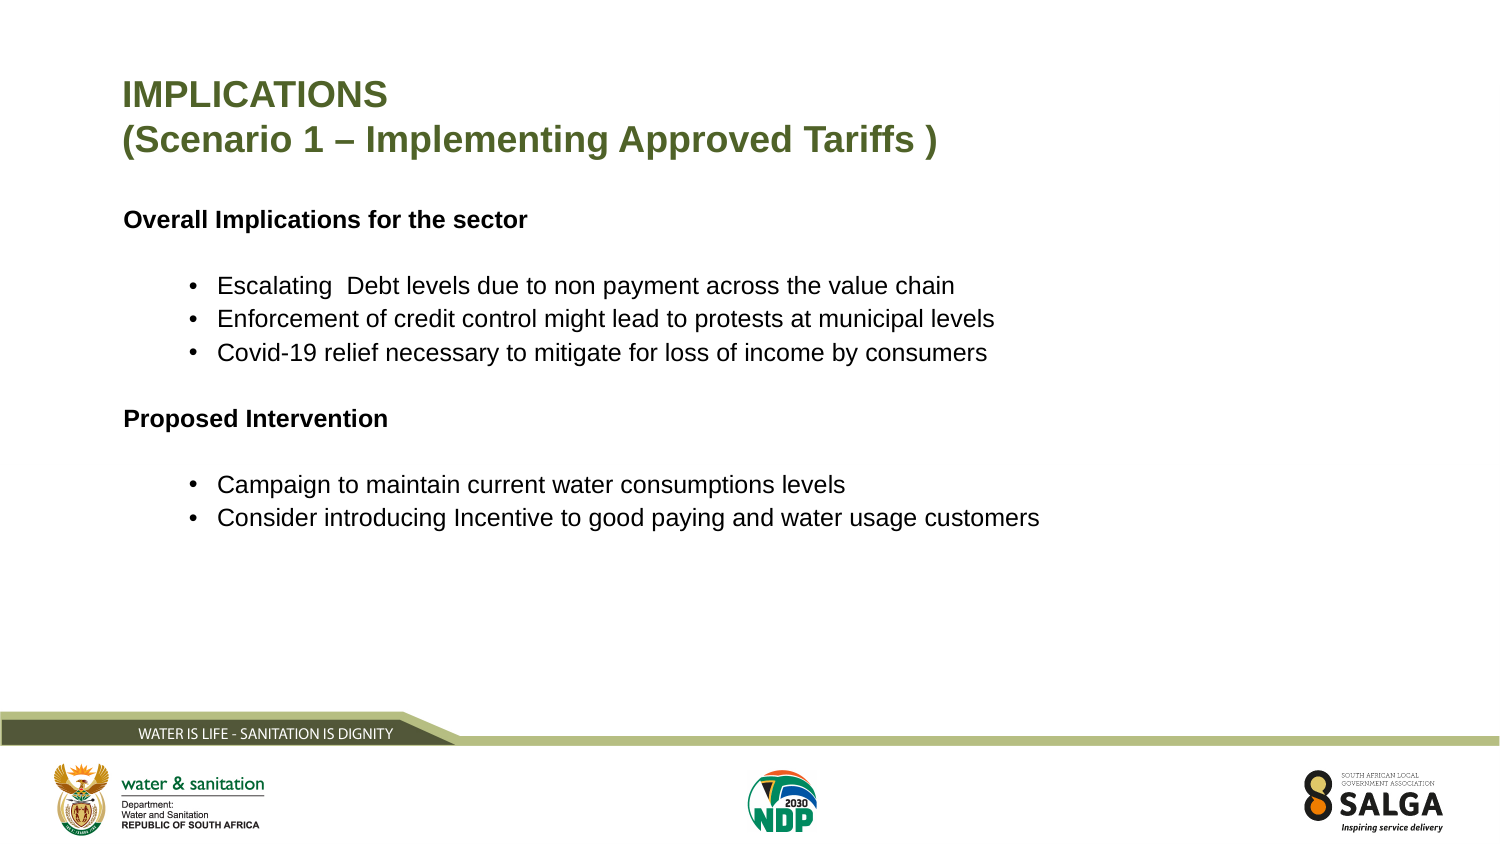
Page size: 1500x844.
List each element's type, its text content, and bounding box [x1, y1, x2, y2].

text_box Overall Implications for the sector Escalating Debt levels due to non payment across the value chain Enforcement of credit control might lead to protests at municipal levels Covid-19 relief necessary to mitigate for loss of income by consumers Proposed Intervention Campaign to maintain current water consumptions levels Consider introducing Incentive to good paying and water usage customers [97, 198, 1317, 811]
title IMPLICATIONS (Scenario 1 – Implementing Approved Tariffs ) [107, 62, 1171, 186]
picture [0, 85, 1500, 844]
